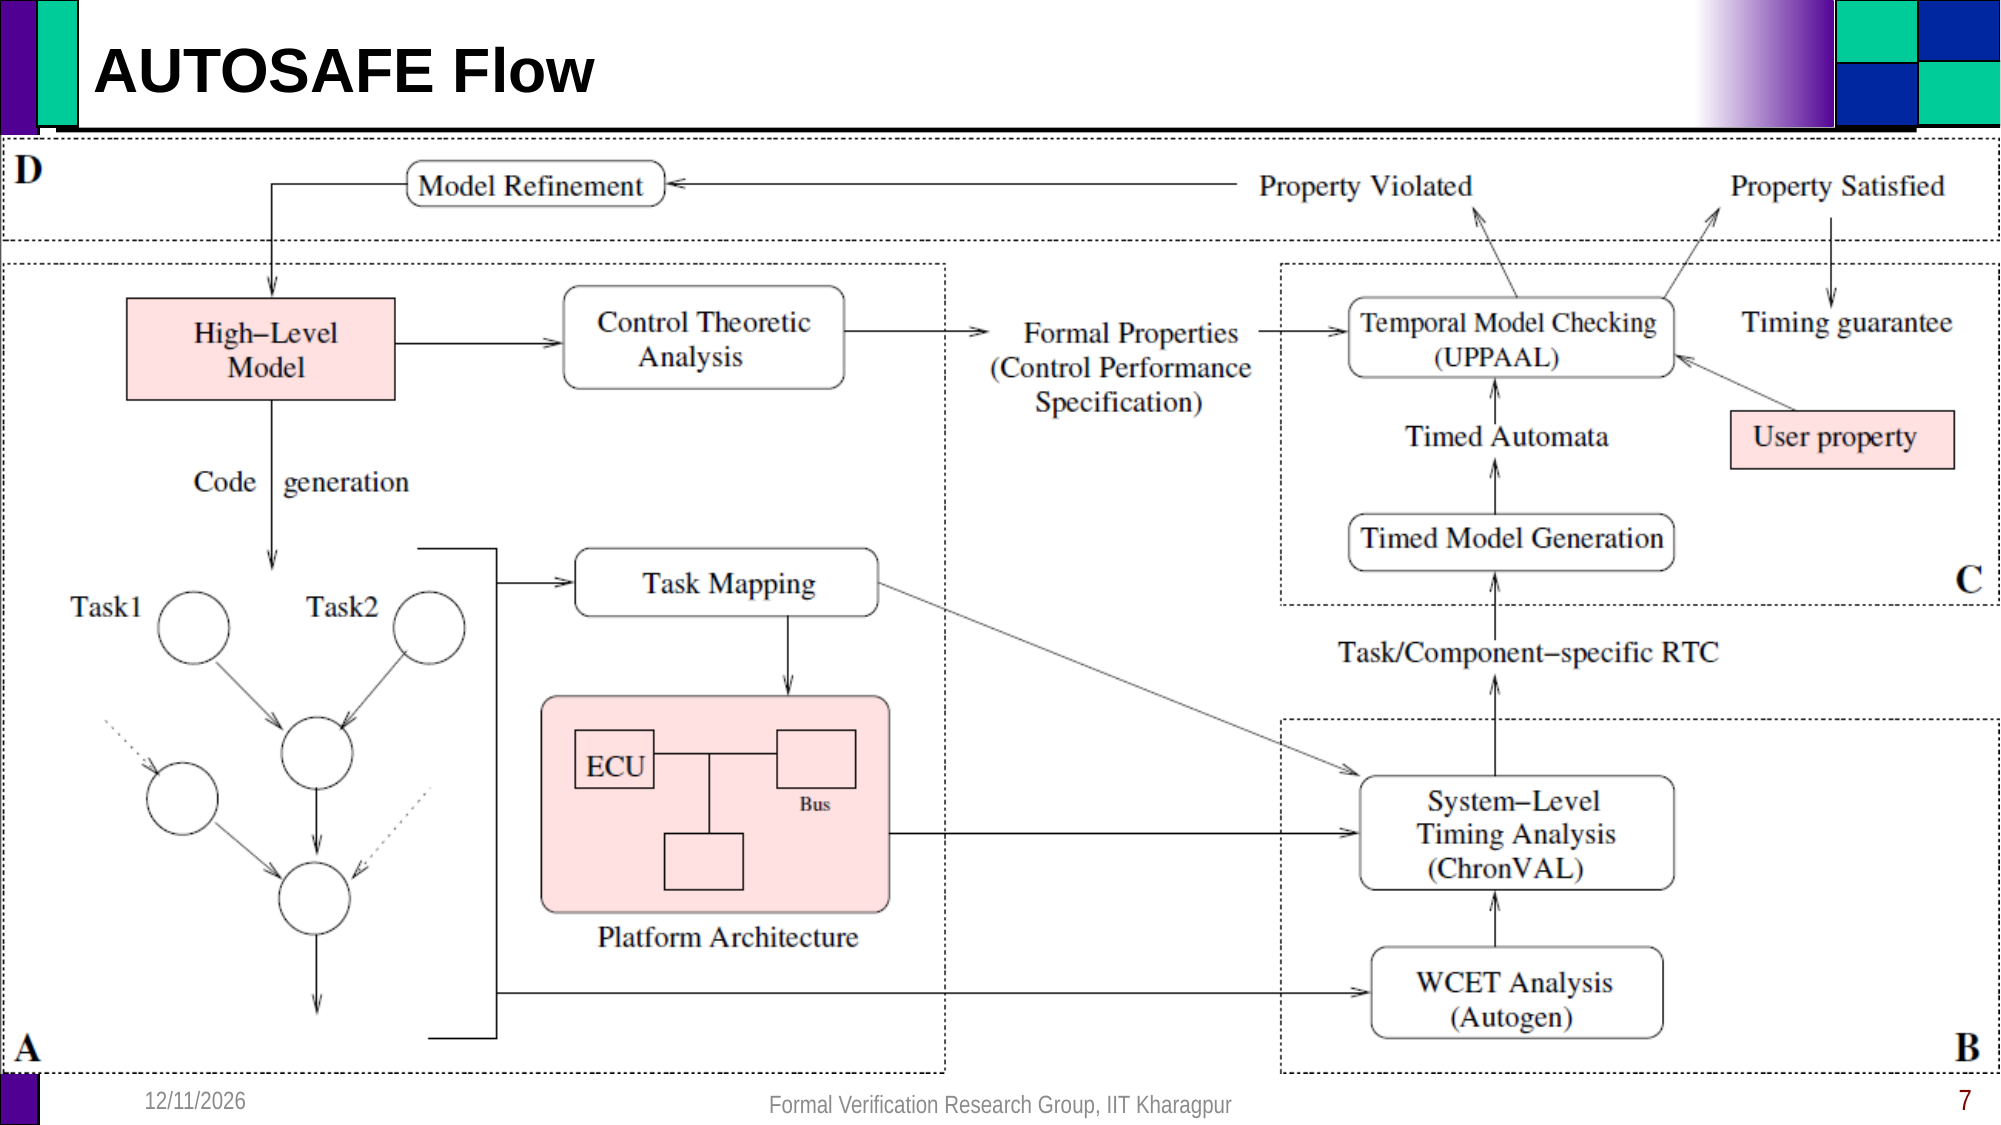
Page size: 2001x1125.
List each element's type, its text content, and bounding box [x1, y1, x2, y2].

footer Formal Verification Research Group, IIT Kharagpur [663, 1085, 1339, 1125]
slide_number 7 [1636, 1085, 1988, 1125]
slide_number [129, 1085, 580, 1125]
title AUTOSAFE Flow [77, 21, 1728, 114]
picture [0, 135, 2000, 1074]
